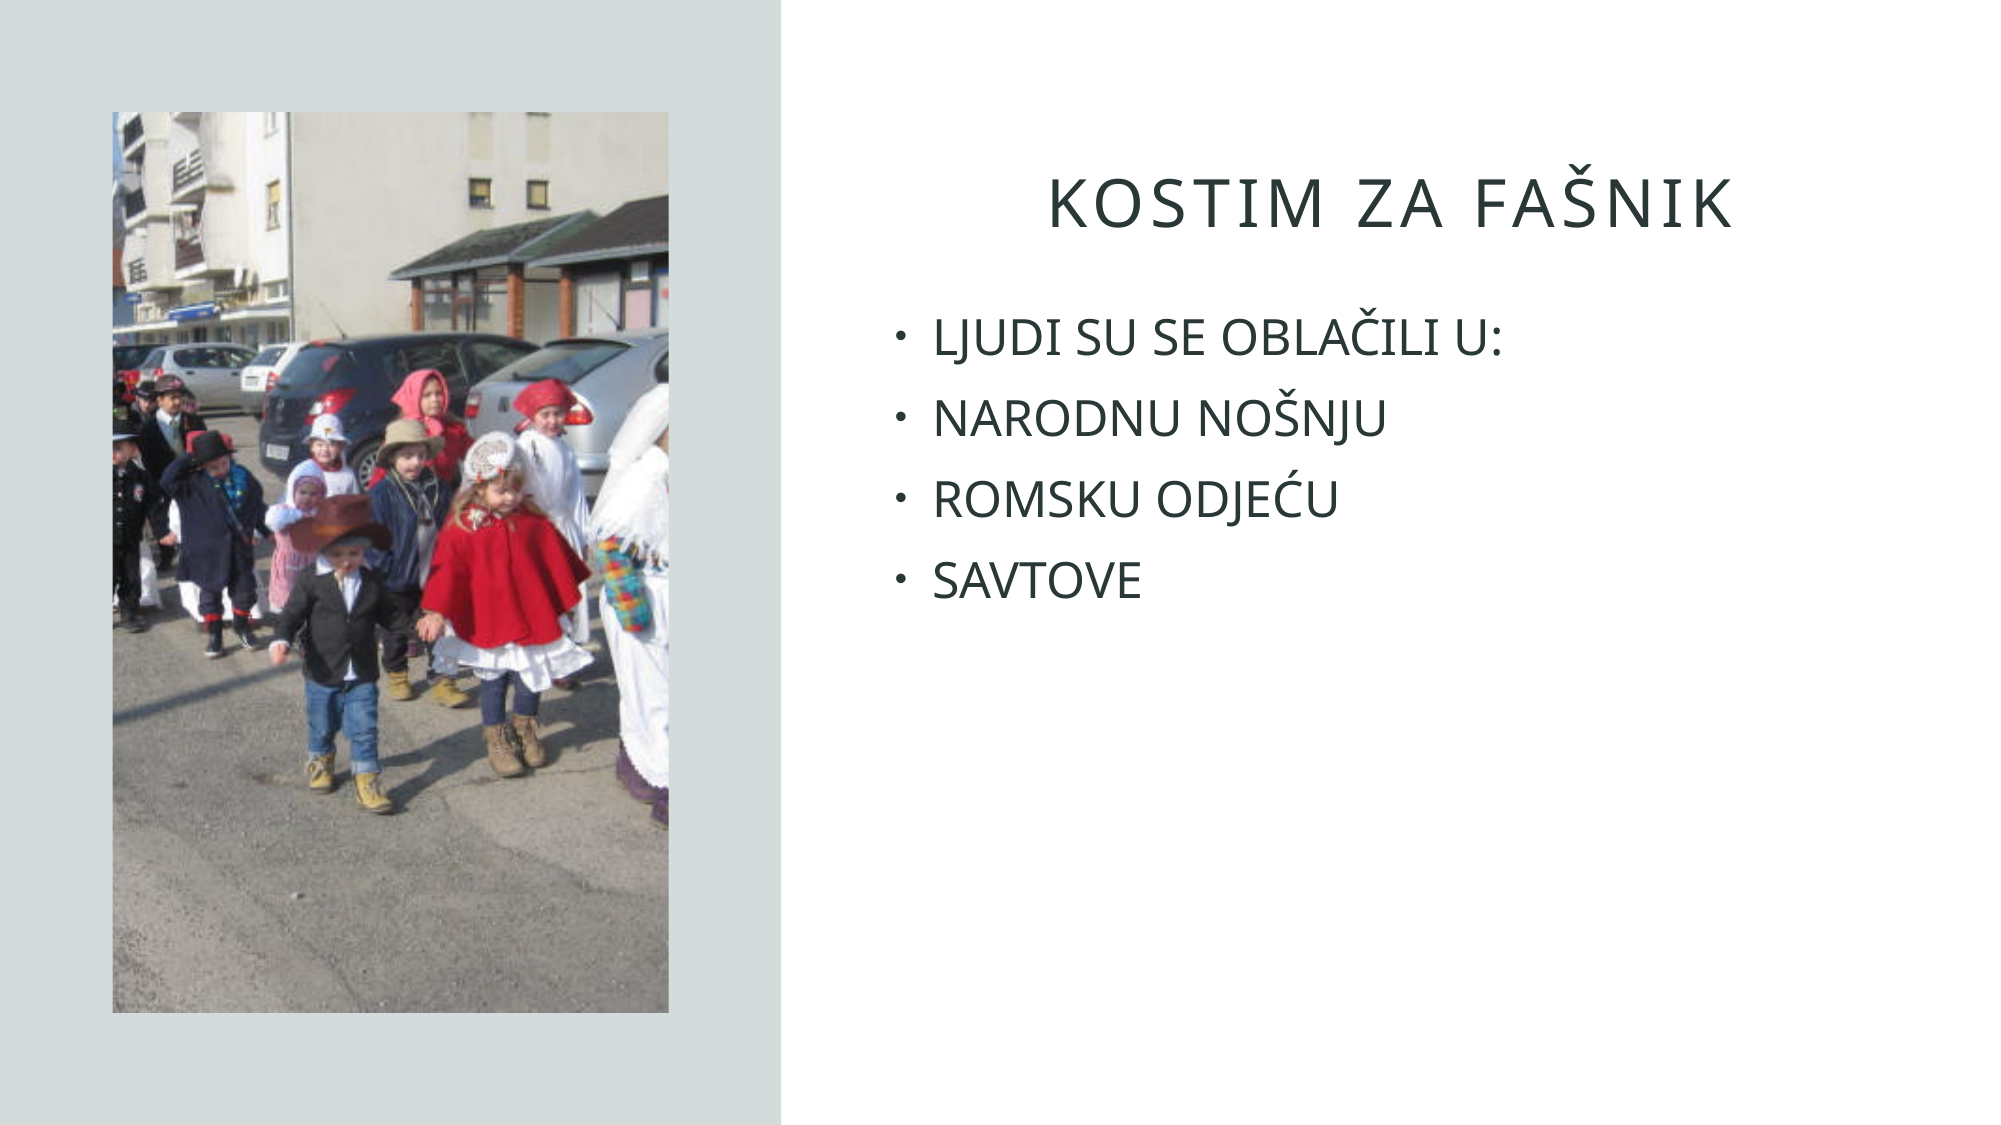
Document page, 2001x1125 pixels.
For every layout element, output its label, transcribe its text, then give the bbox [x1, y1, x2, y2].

picture [112, 112, 669, 1013]
title KOSTIM ZA FAŠNIK [887, 81, 1892, 250]
list LJUDI SU SE OBLAČILI U: NARODNU NOŠNJU ROMSKU ODJEĆU SAVTOVE [879, 298, 1892, 1032]
text_box [782, 0, 2000, 1125]
text_box [0, 0, 782, 1125]
